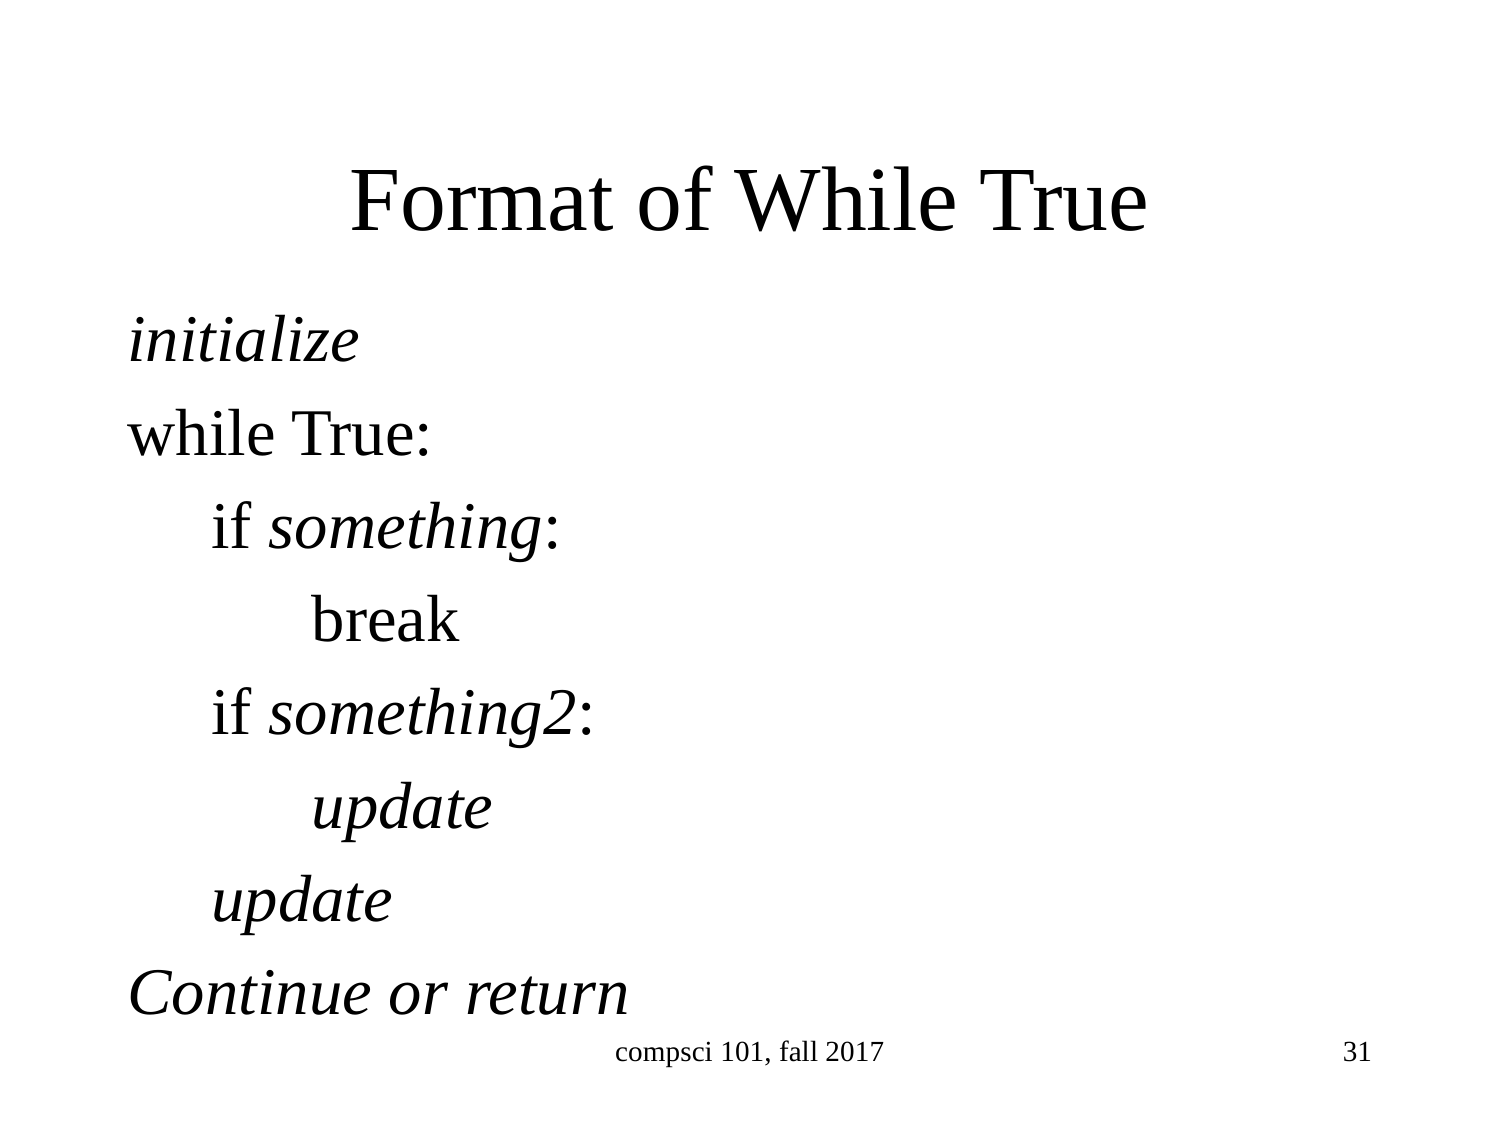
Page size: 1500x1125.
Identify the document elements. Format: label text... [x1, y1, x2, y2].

footer compsci 101, fall 2017 [512, 1024, 988, 1101]
list initialize while True: if something: break if something2: update update Continue or return [112, 287, 1388, 1050]
slide_number 31 [1074, 1024, 1388, 1101]
title Format of While True [112, 99, 1388, 287]
